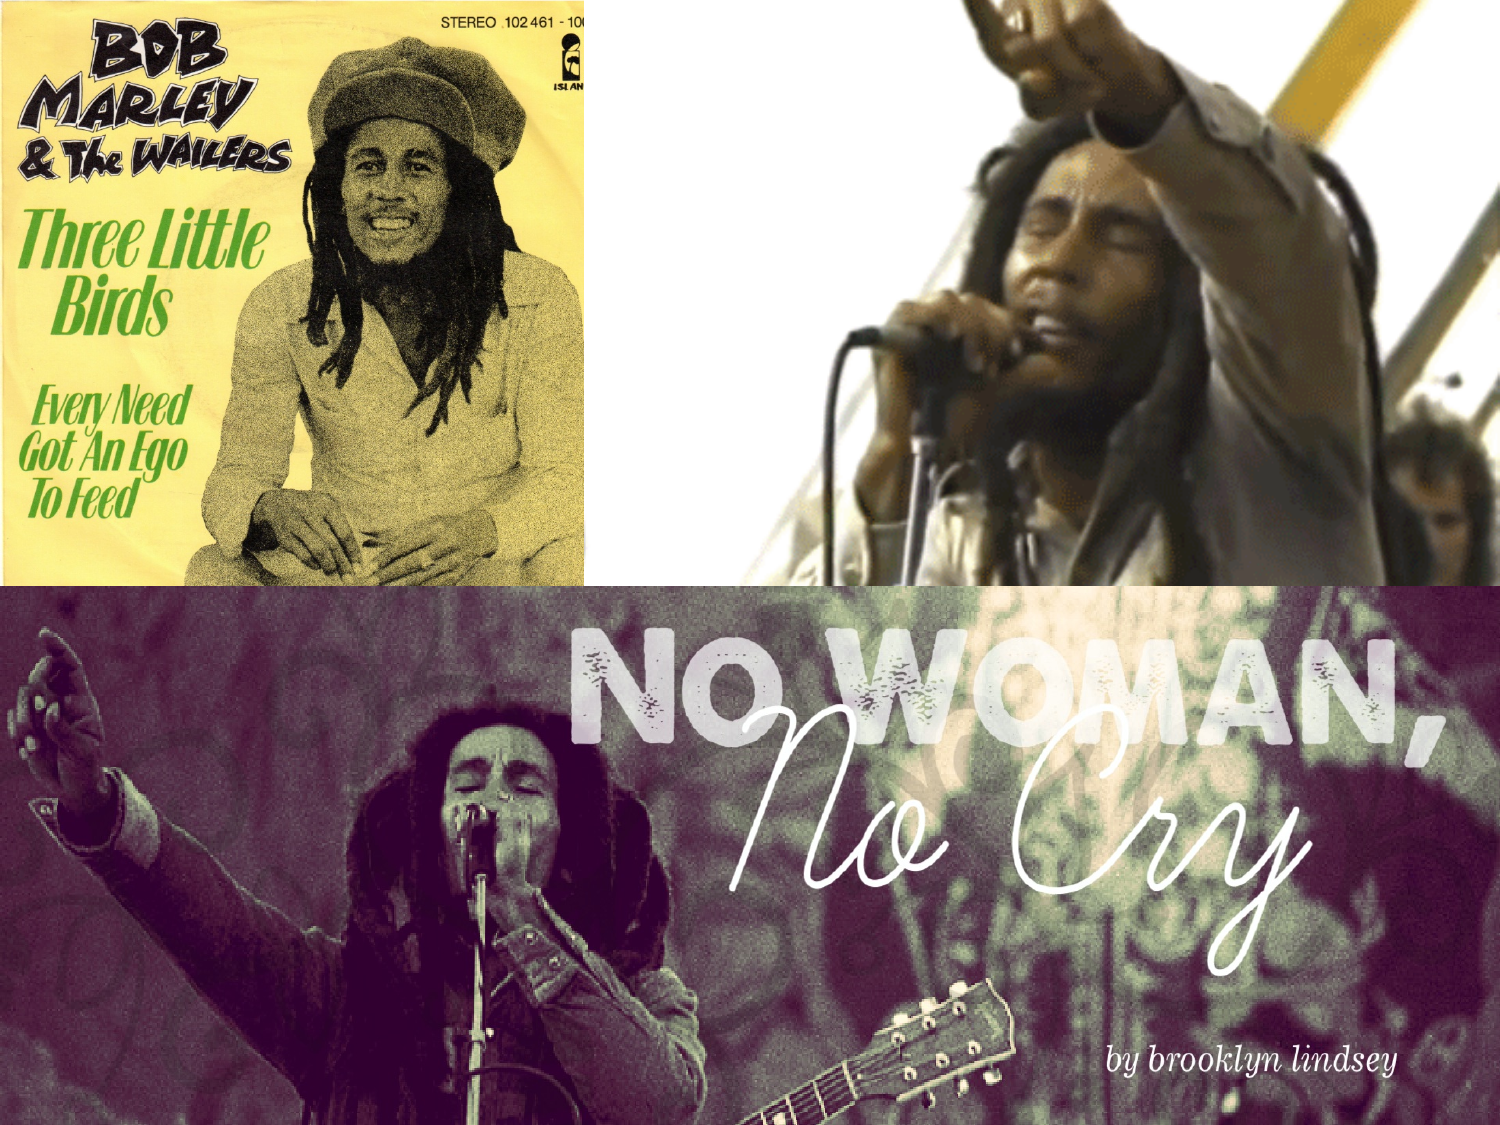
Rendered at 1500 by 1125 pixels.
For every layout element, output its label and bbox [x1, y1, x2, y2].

list [0, 0, 577, 585]
picture [0, 0, 1500, 1125]
